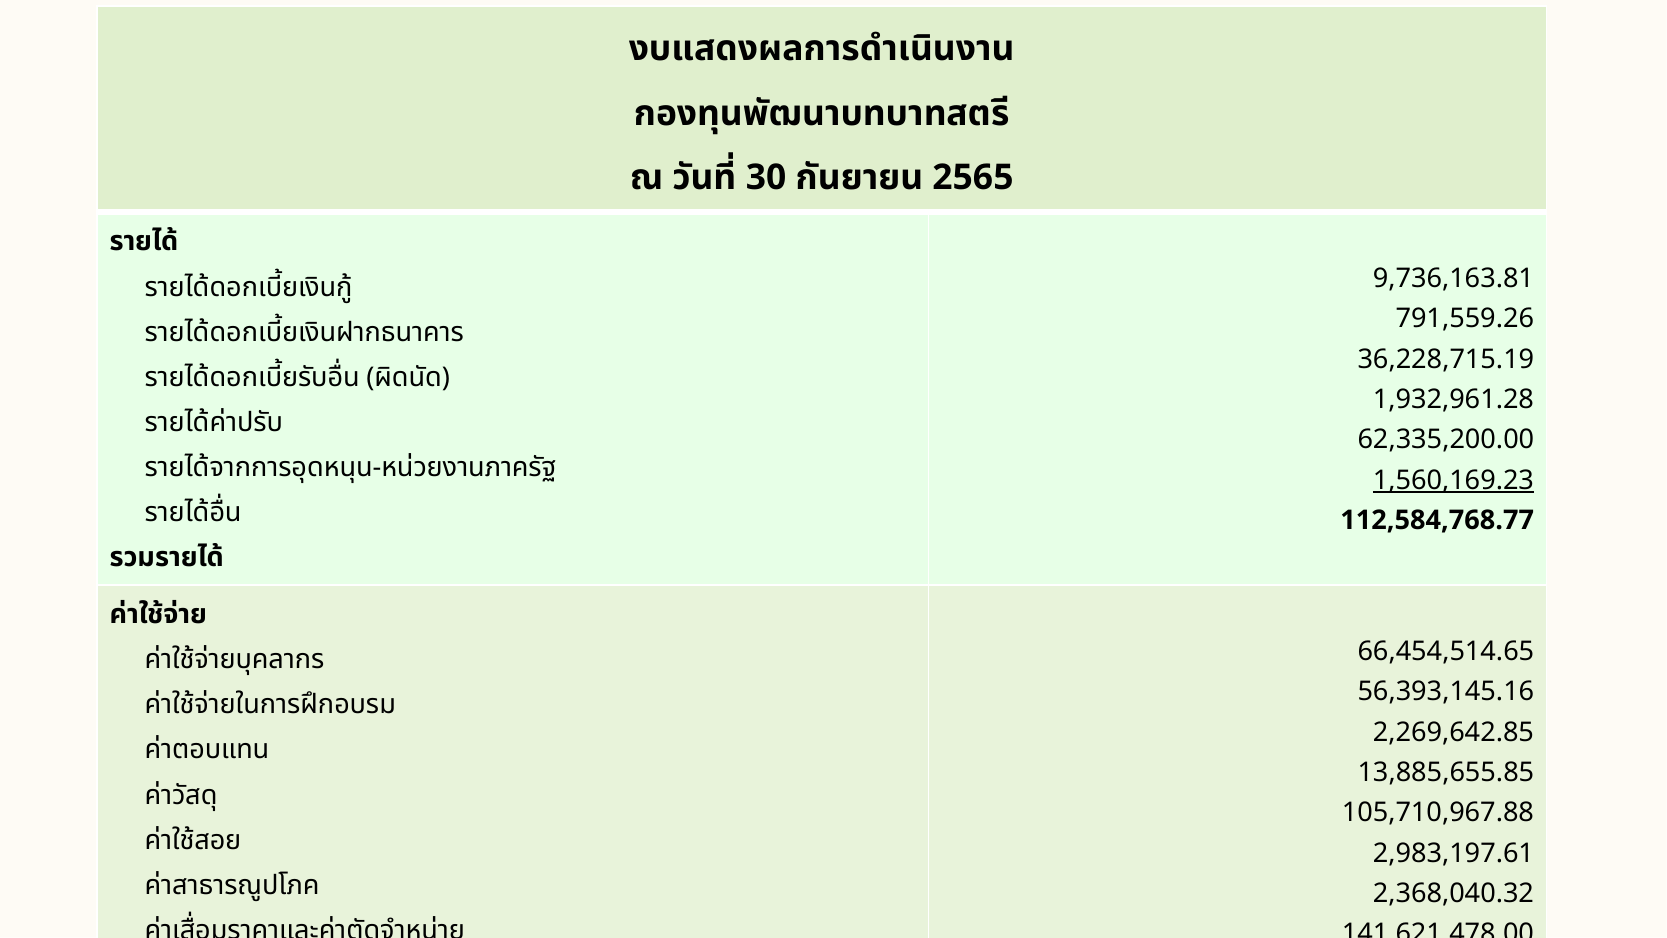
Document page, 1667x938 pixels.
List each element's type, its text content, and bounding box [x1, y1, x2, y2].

text_box [255, 0, 297, 5]
table_cell รายได้ รายได้ดอกเบี้ยเงินกู้ รายได้ดอกเบี้ยเงินฝากธนาคาร รายได้ดอกเบี้ยรับอื่น (ผิดนัด) รายได้ค่าปรับ รายได้จากการอุดหนุน-หน่วยงานภาครัฐ รายได้อื่น รวมรายได้ [98, 215, 928, 584]
table_cell ค่าใช้จ่าย ค่าใช้จ่ายบุคลากร ค่าใช้จ่ายในการฝึกอบรม ค่าตอบแทน ค่าวัสดุ ค่าใช้สอย ค่าสาธารณูปโภค ค่าเสื่อมราคาและค่าตัดจำหน่าย ค่าใช้จ่ายเงินอุดหนุน ค่าใช้จ่ายอื่น รวมค่าใช้จ่าย [98, 586, 928, 938]
text_box [234, 0, 255, 5]
table_header งบแสดงผลการดำเนินงาน กองทุนพัฒนาบทบาทสตรี ณ วันที่ 30 กันยายน 2565 [98, 7, 1546, 209]
table_cell 66,454,514.65 56,393,145.16 2,269,642.85 13,885,655.85 105,710,967.88 2,983,197.61 2,368,040.32 141,621,478.00 2,880.00 391,689,522.32 [929, 586, 1546, 938]
table_cell 9,736,163.81 791,559.26 36,228,715.19 1,932,961.28 62,335,200.00 1,560,169.23 112,584,768.77 [929, 215, 1546, 584]
